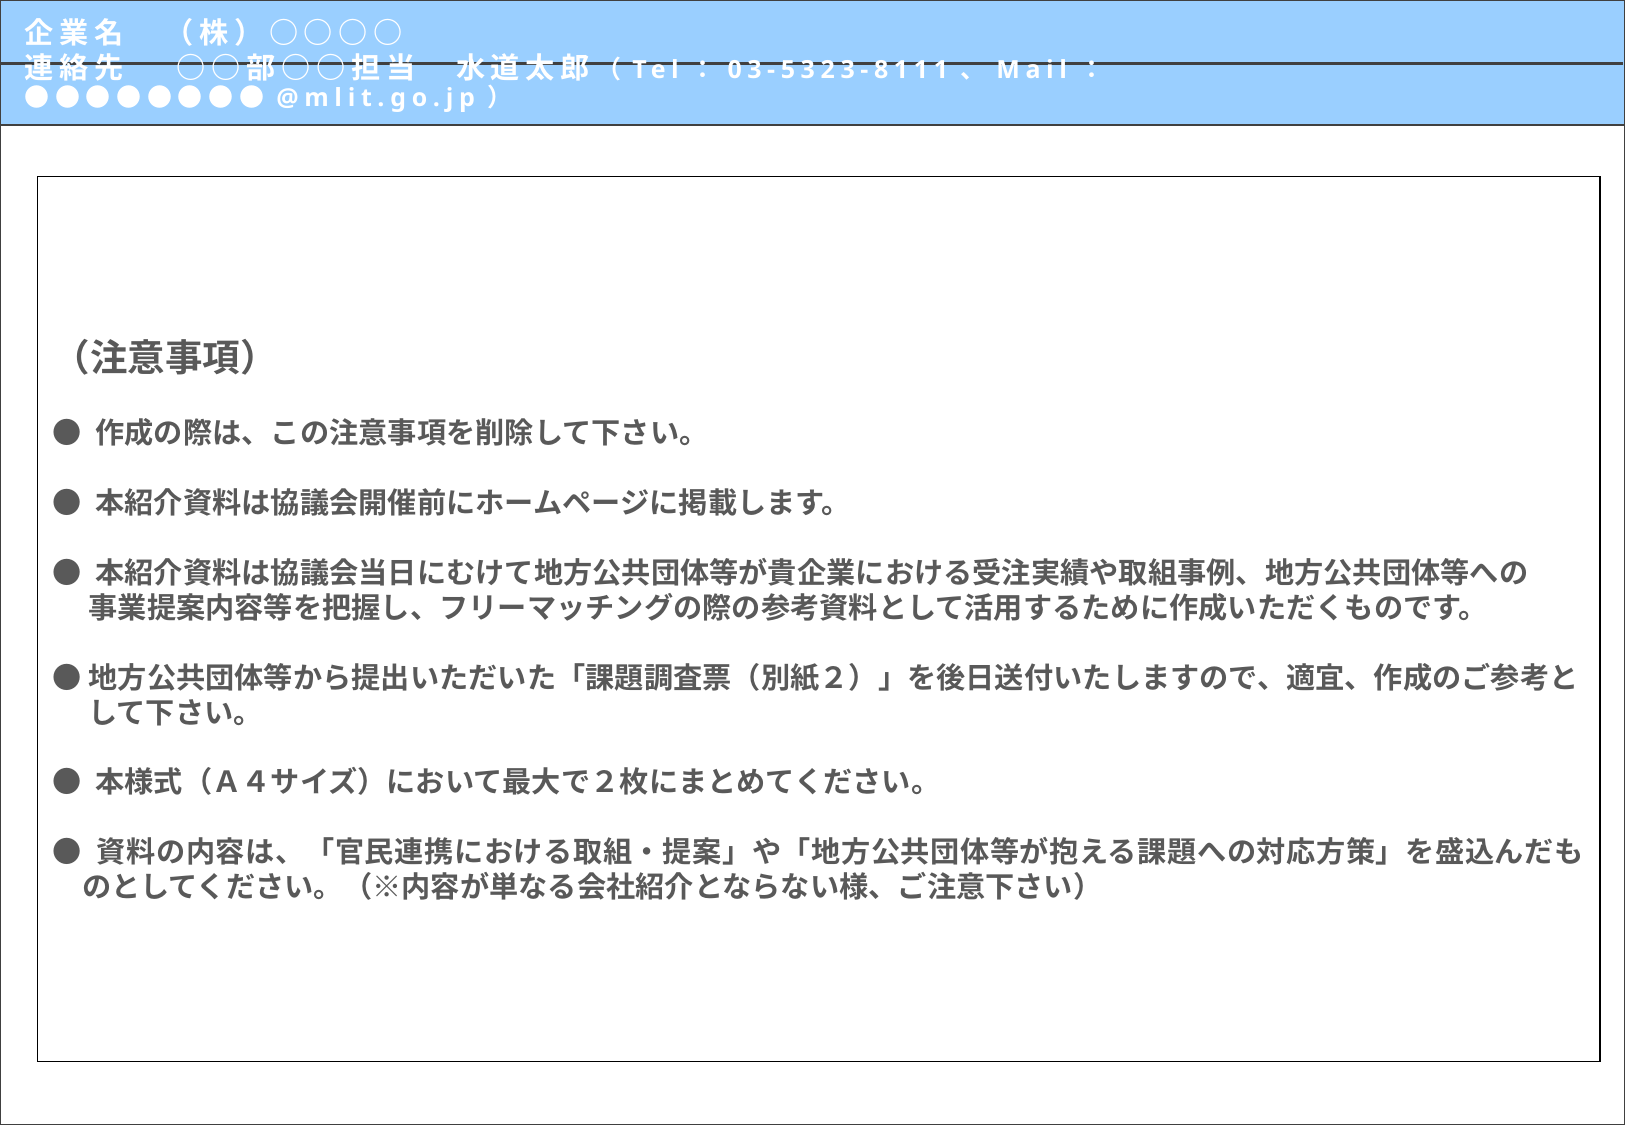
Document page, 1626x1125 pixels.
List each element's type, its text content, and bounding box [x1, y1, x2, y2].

text_box [0, 124, 1625, 1125]
text_box （注意事項） ● 作成の際は、この注意事項を削除して下さい。 ● 本紹介資料は協議会開催前にホームページに掲載します。 ● 本紹介資料は協議会当日にむけて地方公共団体等が貴企業における受注実績や取組事例、地方公共団体等への 事業提案内容等を把握し、フリーマッチングの際の参考資料として活用するために作成いただくものです。 ●地方公共団体等から提出いただいた「課題調査票（別紙２）」を後日送付いたしますので、適宜、作成のご参考と して下さい。 ● 本様式（Ａ４サイズ）において最大で２枚にまとめてください。 ● 資料の内容は、「官民連携における取組・提案」や「地方公共団体等が抱える課題への対応方策」を盛込んだものとしてください。（※内容が単なる会社紹介とならない様、ご注意下さい） [37, 176, 1600, 1062]
title 企業名 （株）○○○○ [1, 0, 1625, 62]
text_box 連絡先 ○○部○○担当 水道太郎（Tel：03-5323-8111、Mail：●●●●●●●●@mlit.go.jp） [1, 62, 1625, 126]
